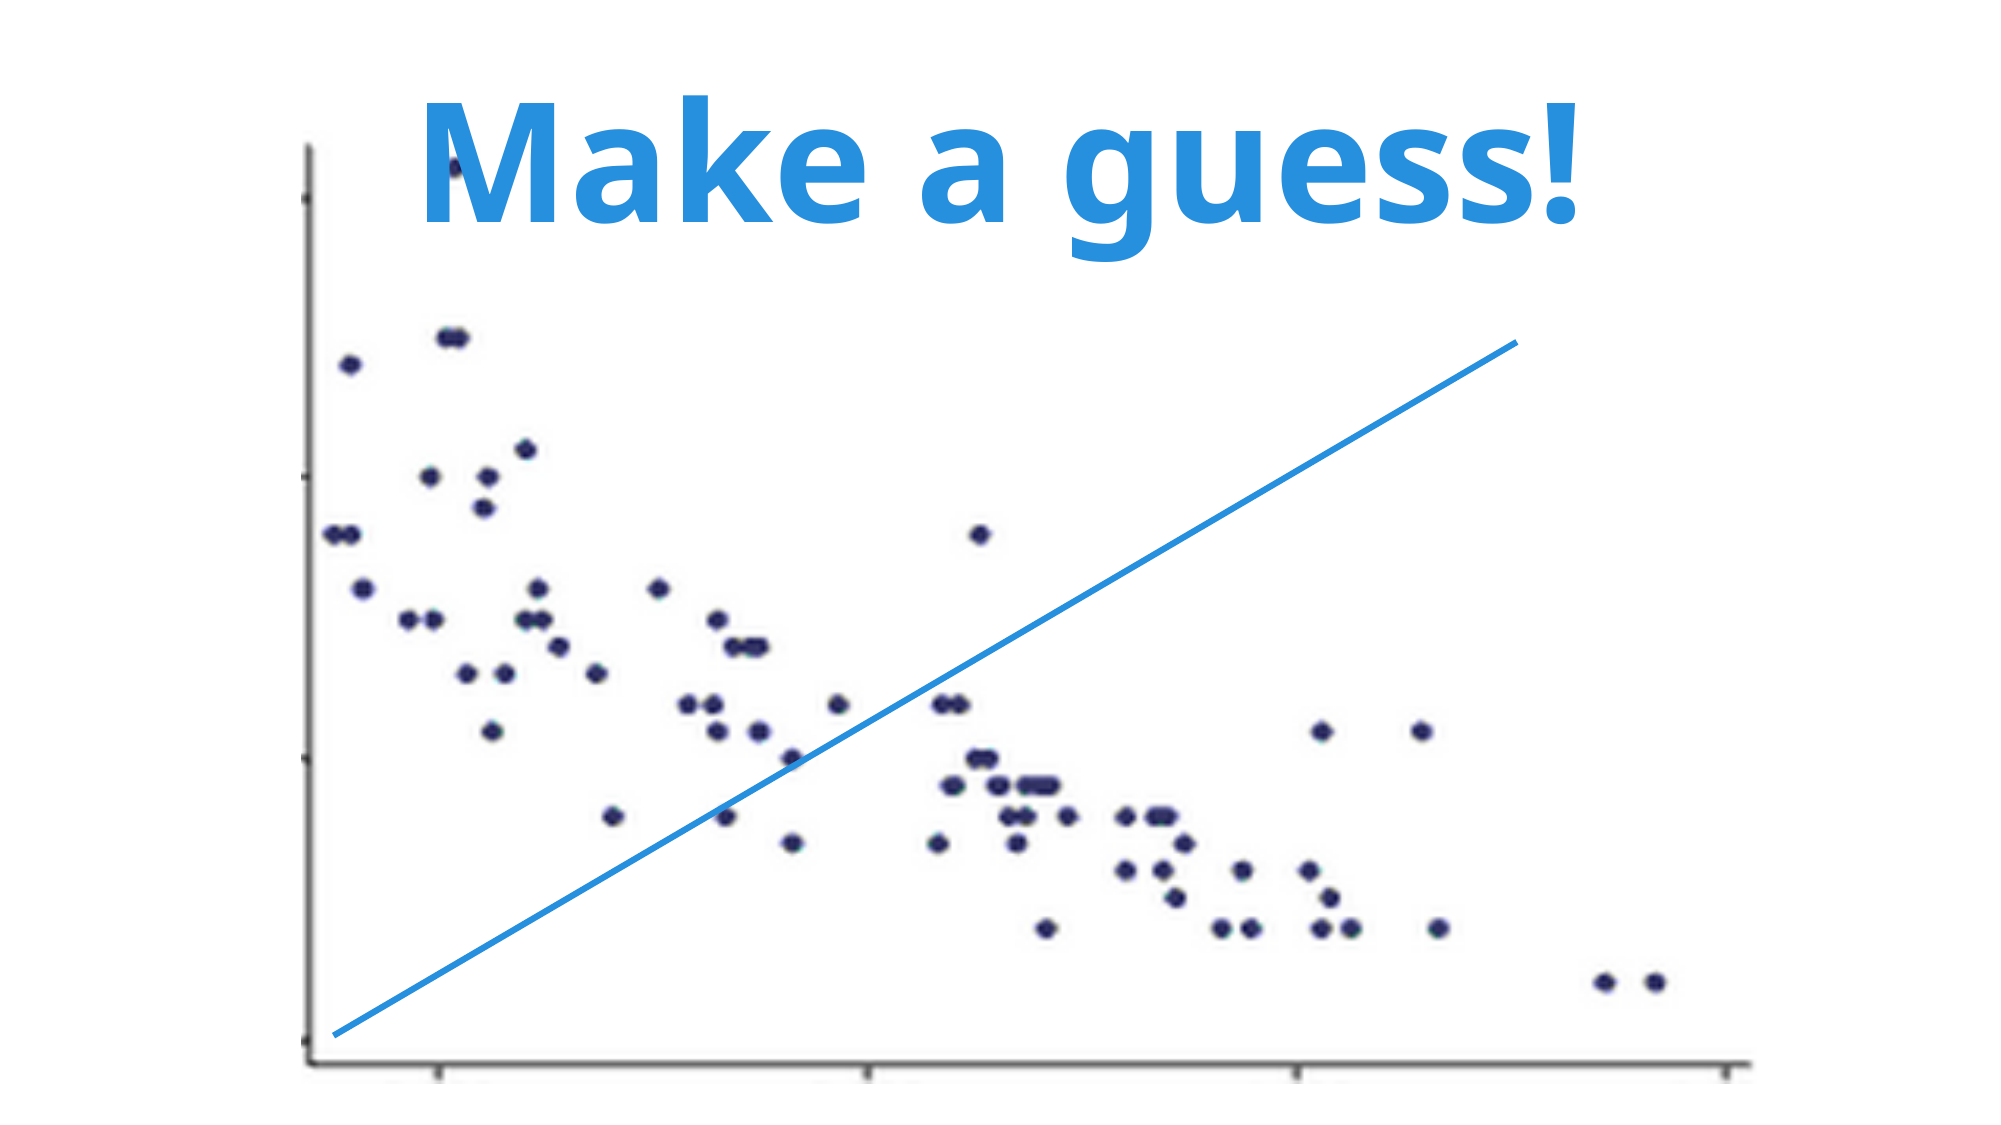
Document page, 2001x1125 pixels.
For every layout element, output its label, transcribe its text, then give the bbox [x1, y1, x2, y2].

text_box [333, 341, 1517, 1036]
picture [301, 97, 1763, 1084]
title Make a guess! [137, 59, 1863, 278]
